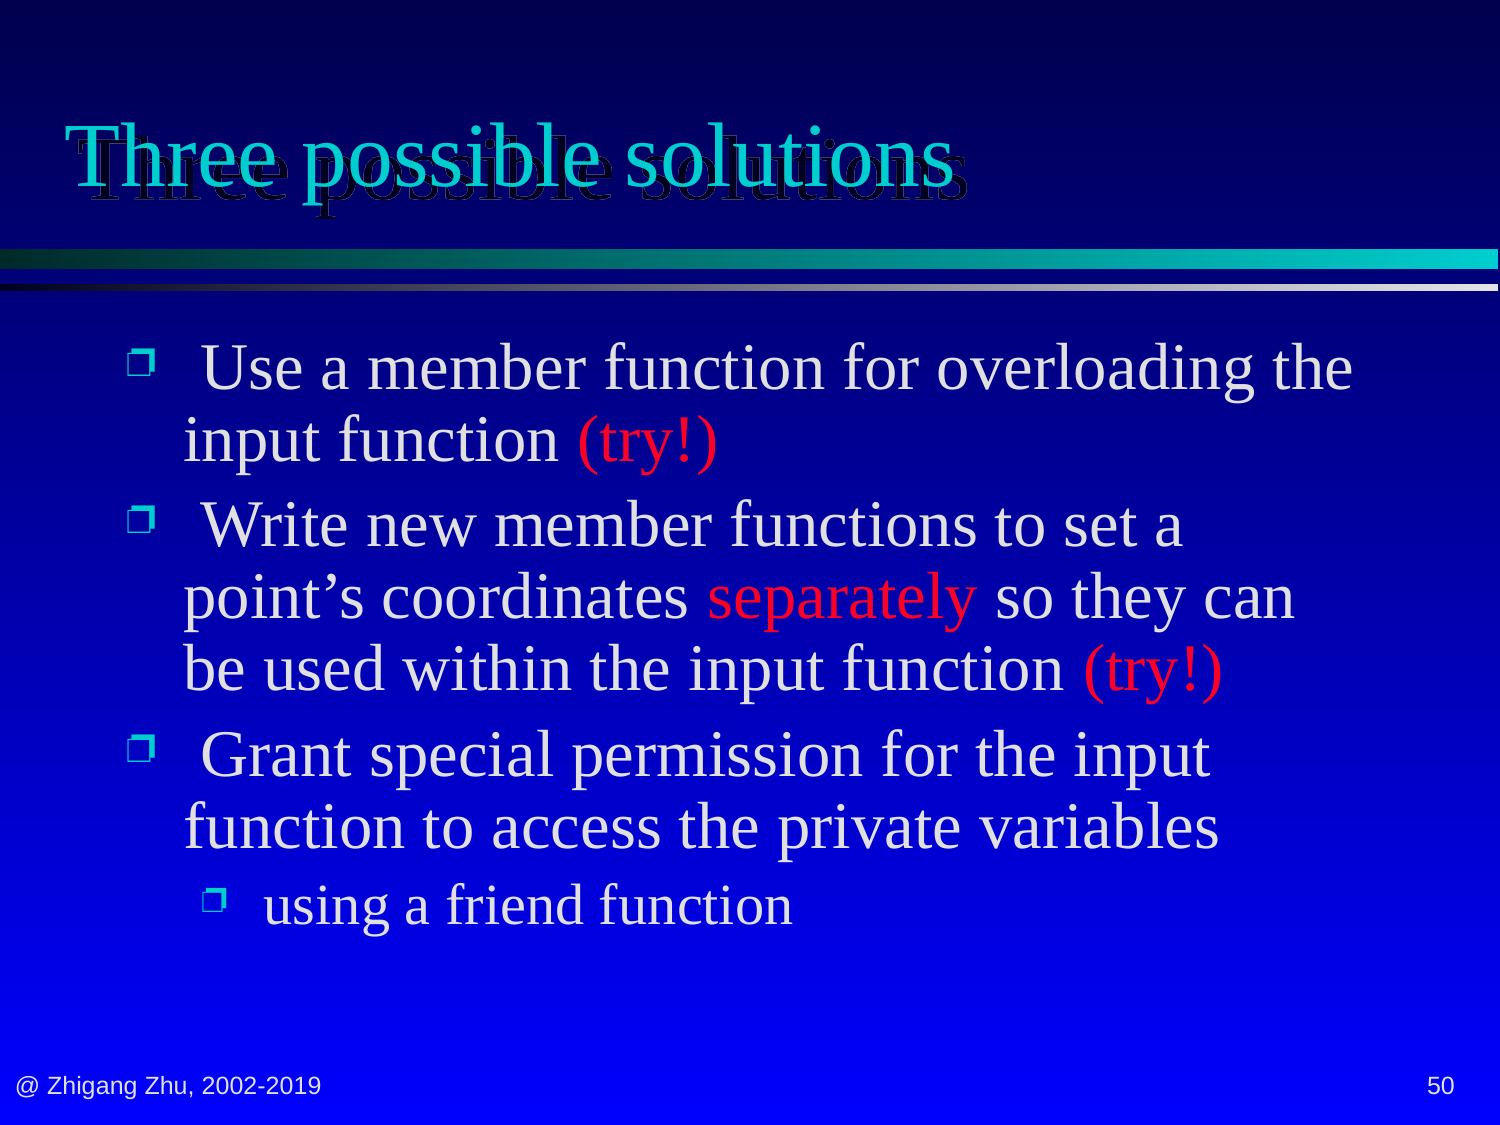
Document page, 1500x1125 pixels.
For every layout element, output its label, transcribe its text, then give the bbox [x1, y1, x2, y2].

list Use a member function for overloading the input function (try!) Write new member functions to set a point’s coordinates separately so they can be used within the input function (try!) Grant special permission for the input function to access the private variables using a friend function [111, 324, 1388, 1001]
title Three possible solutions [49, 55, 1326, 245]
